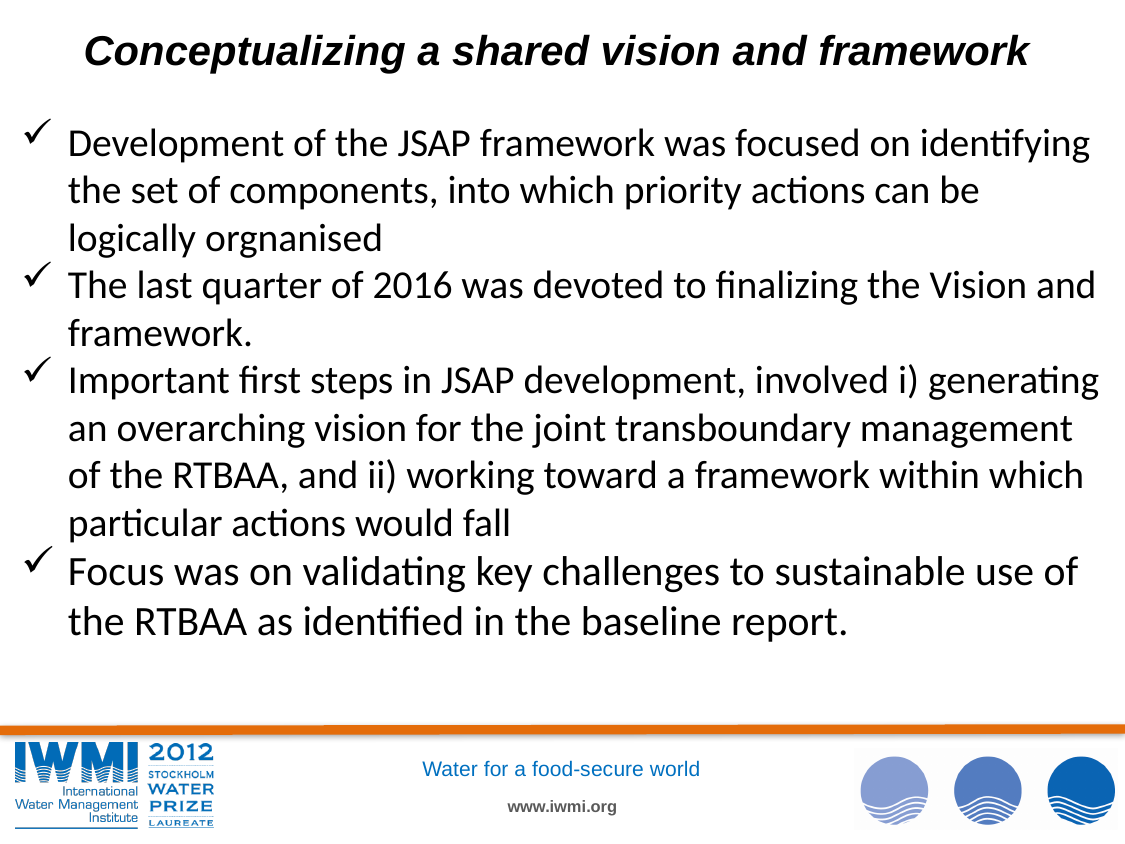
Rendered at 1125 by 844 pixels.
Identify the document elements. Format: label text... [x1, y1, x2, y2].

text_box Development of the JSAP framework was focused on identifying the set of components, into which priority actions can be logically orgnanised The last quarter of 2016 was devoted to finalizing the Vision and framework. Important first steps in JSAP development, involved i) generating an overarching vision for the joint transboundary management of the RTBAA, and ii) working toward a framework within which particular actions would fall Focus was on validating key challenges to sustainable use of the RTBAA as identified in the baseline report. [6, 109, 1119, 699]
title Conceptualizing a shared vision and framework [56, 0, 1069, 97]
picture [15, 742, 138, 829]
picture [147, 743, 214, 828]
